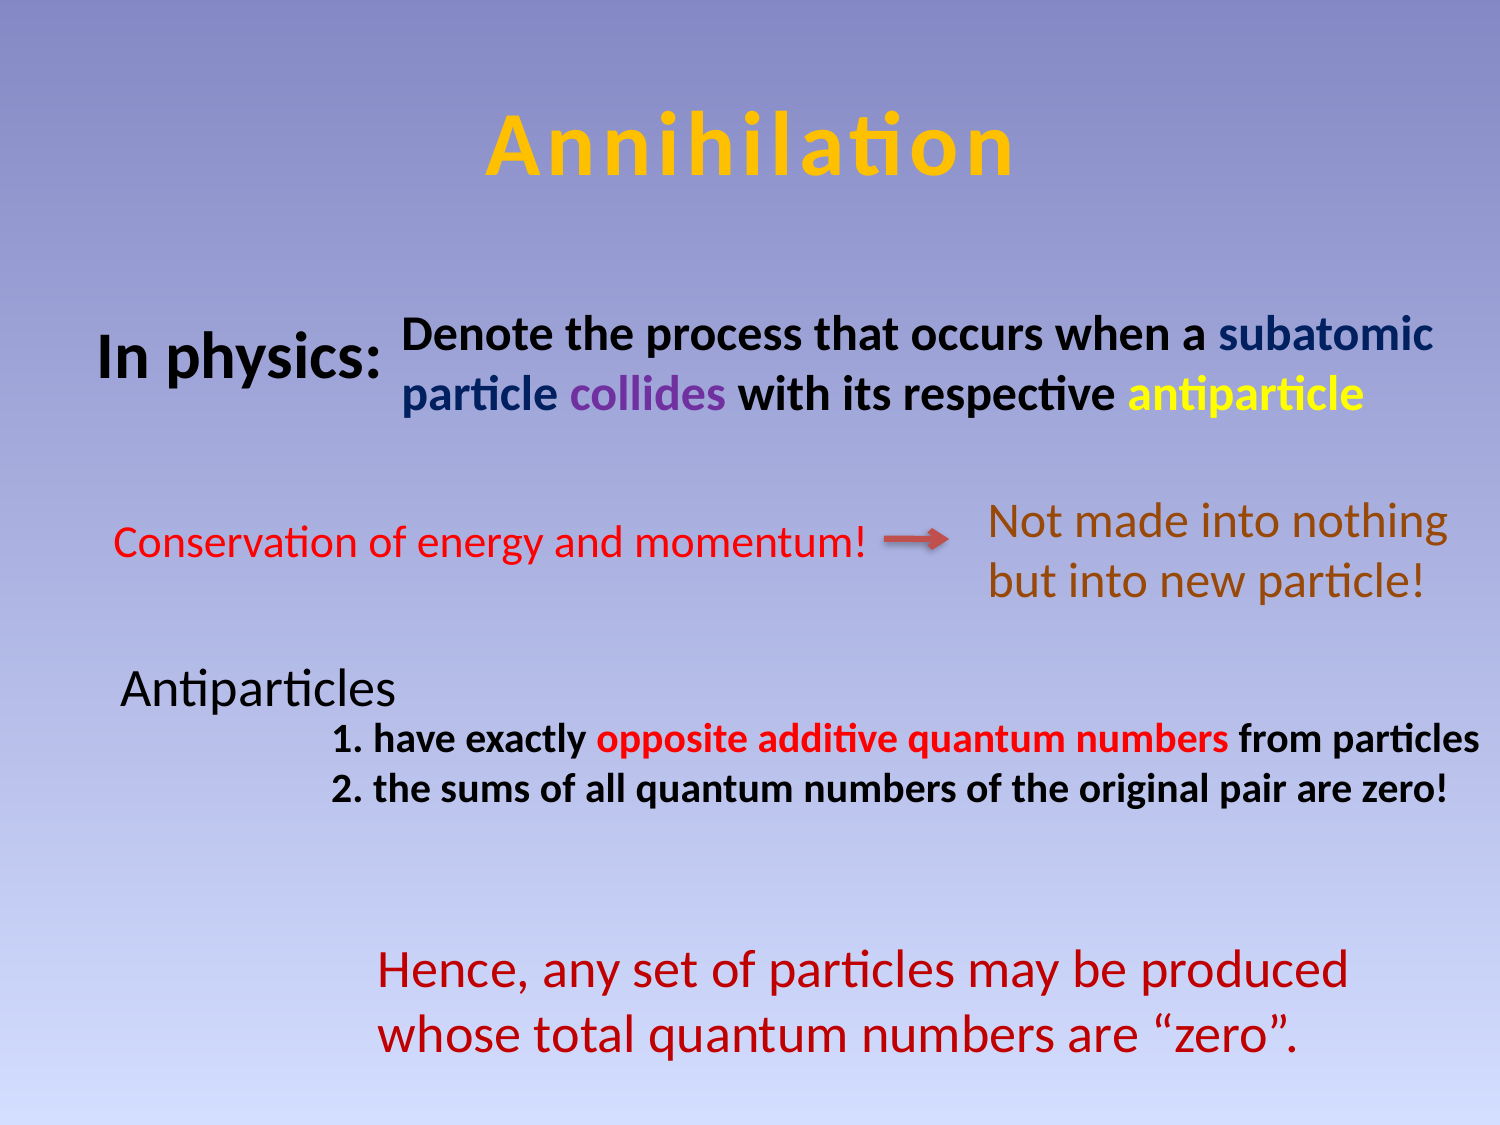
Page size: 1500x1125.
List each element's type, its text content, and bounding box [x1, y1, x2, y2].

title Annihilation [75, 45, 1425, 233]
text_box In physics: [81, 304, 386, 400]
text_box Hence, any set of particles may be produced whose total quantum numbers are “zero”. [363, 925, 1430, 1071]
text_box Conservation of energy and momentum! [98, 503, 884, 574]
text_box Denote the process that occurs when a subatomic particle collides with its respective antiparticle [386, 292, 1453, 428]
text_box Not made into nothing but into new particle! [972, 480, 1477, 616]
text_box Antiparticles [105, 644, 434, 725]
text_box 1. have exactly opposite additive quantum numbers from particles 2. the sums of all quantum numbers of the original pair are zero! [316, 703, 1500, 818]
